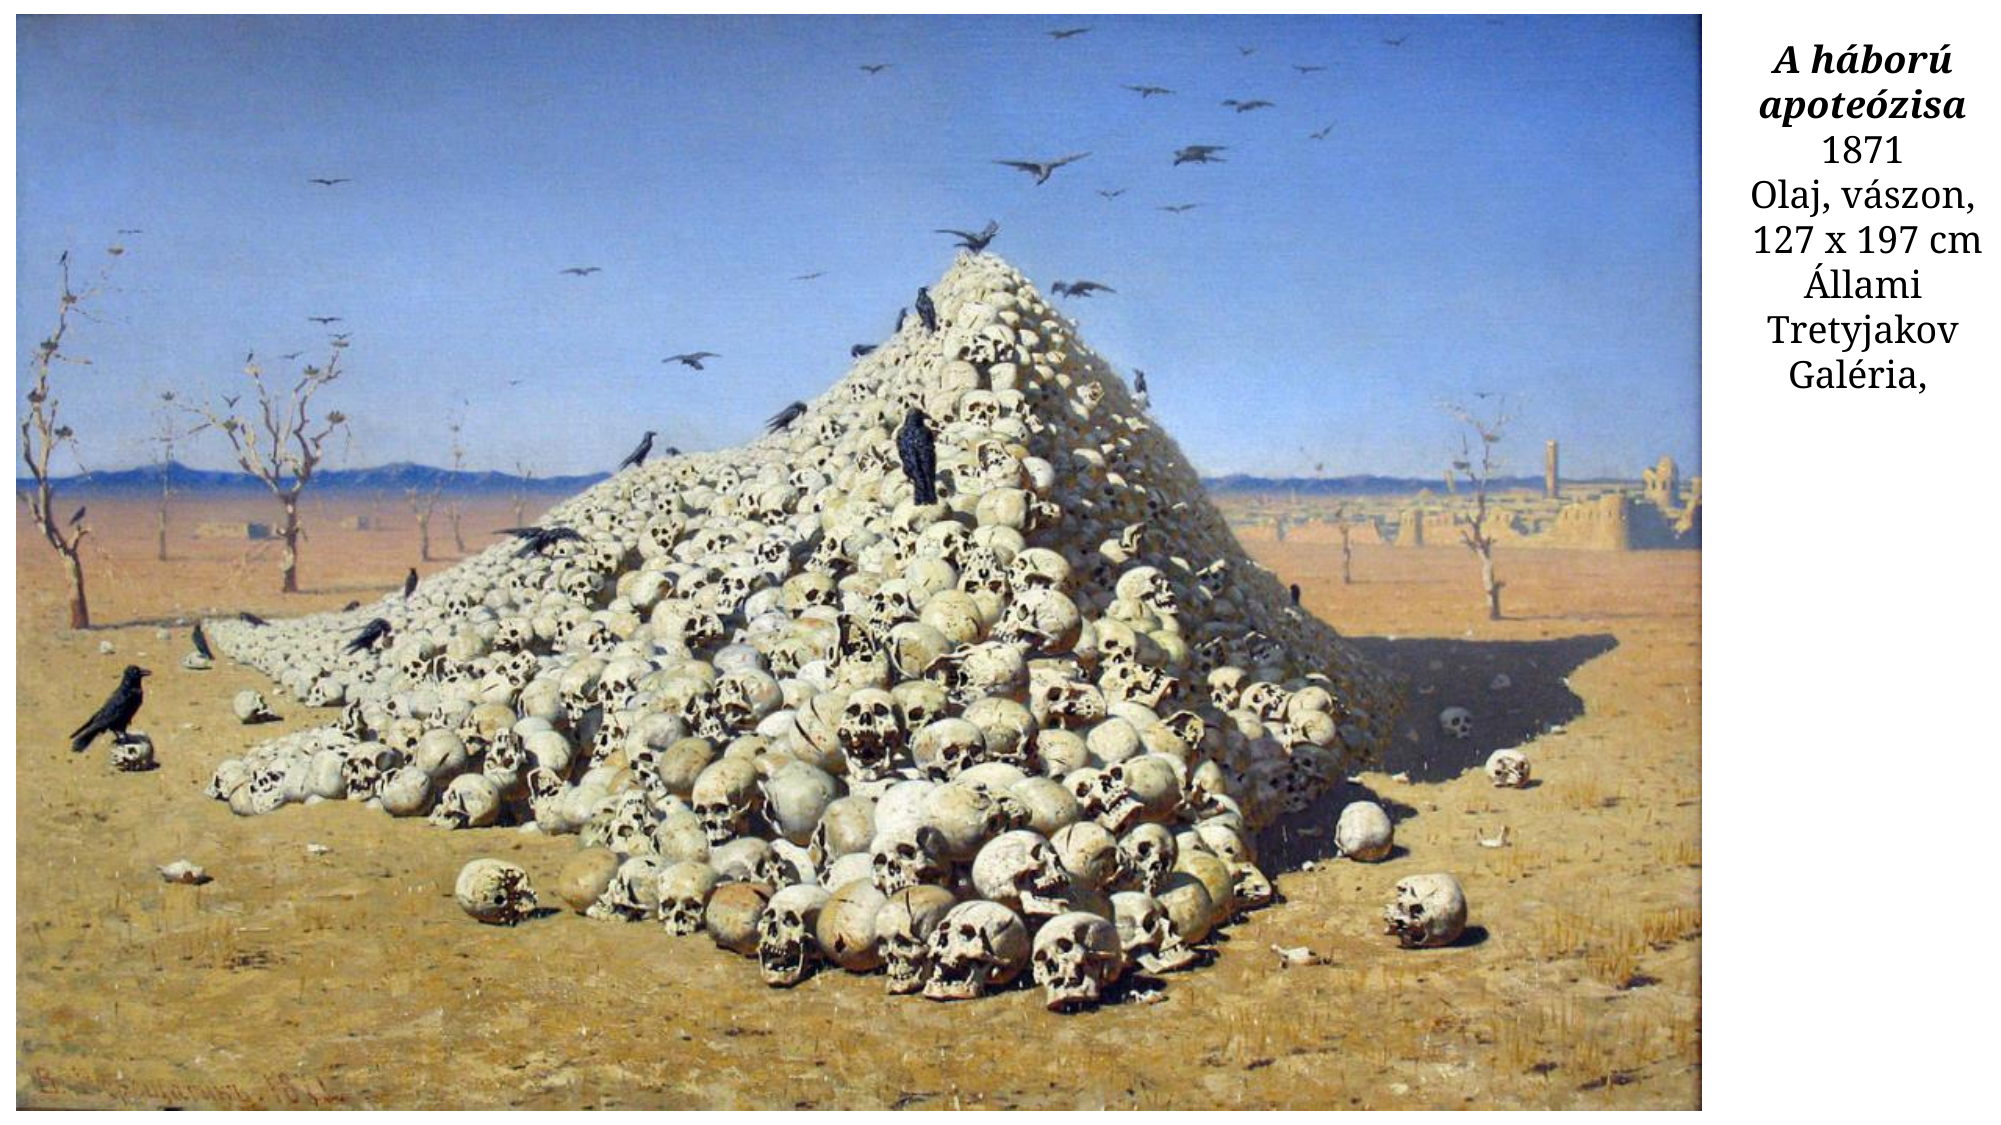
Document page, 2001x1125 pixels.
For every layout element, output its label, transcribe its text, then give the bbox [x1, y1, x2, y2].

picture [16, 14, 1702, 1111]
text_box A háború apoteózisa 1871 Olaj, vászon, 127 x 197 cm Állami Tretyjakov Galéria, [1713, 28, 2000, 404]
